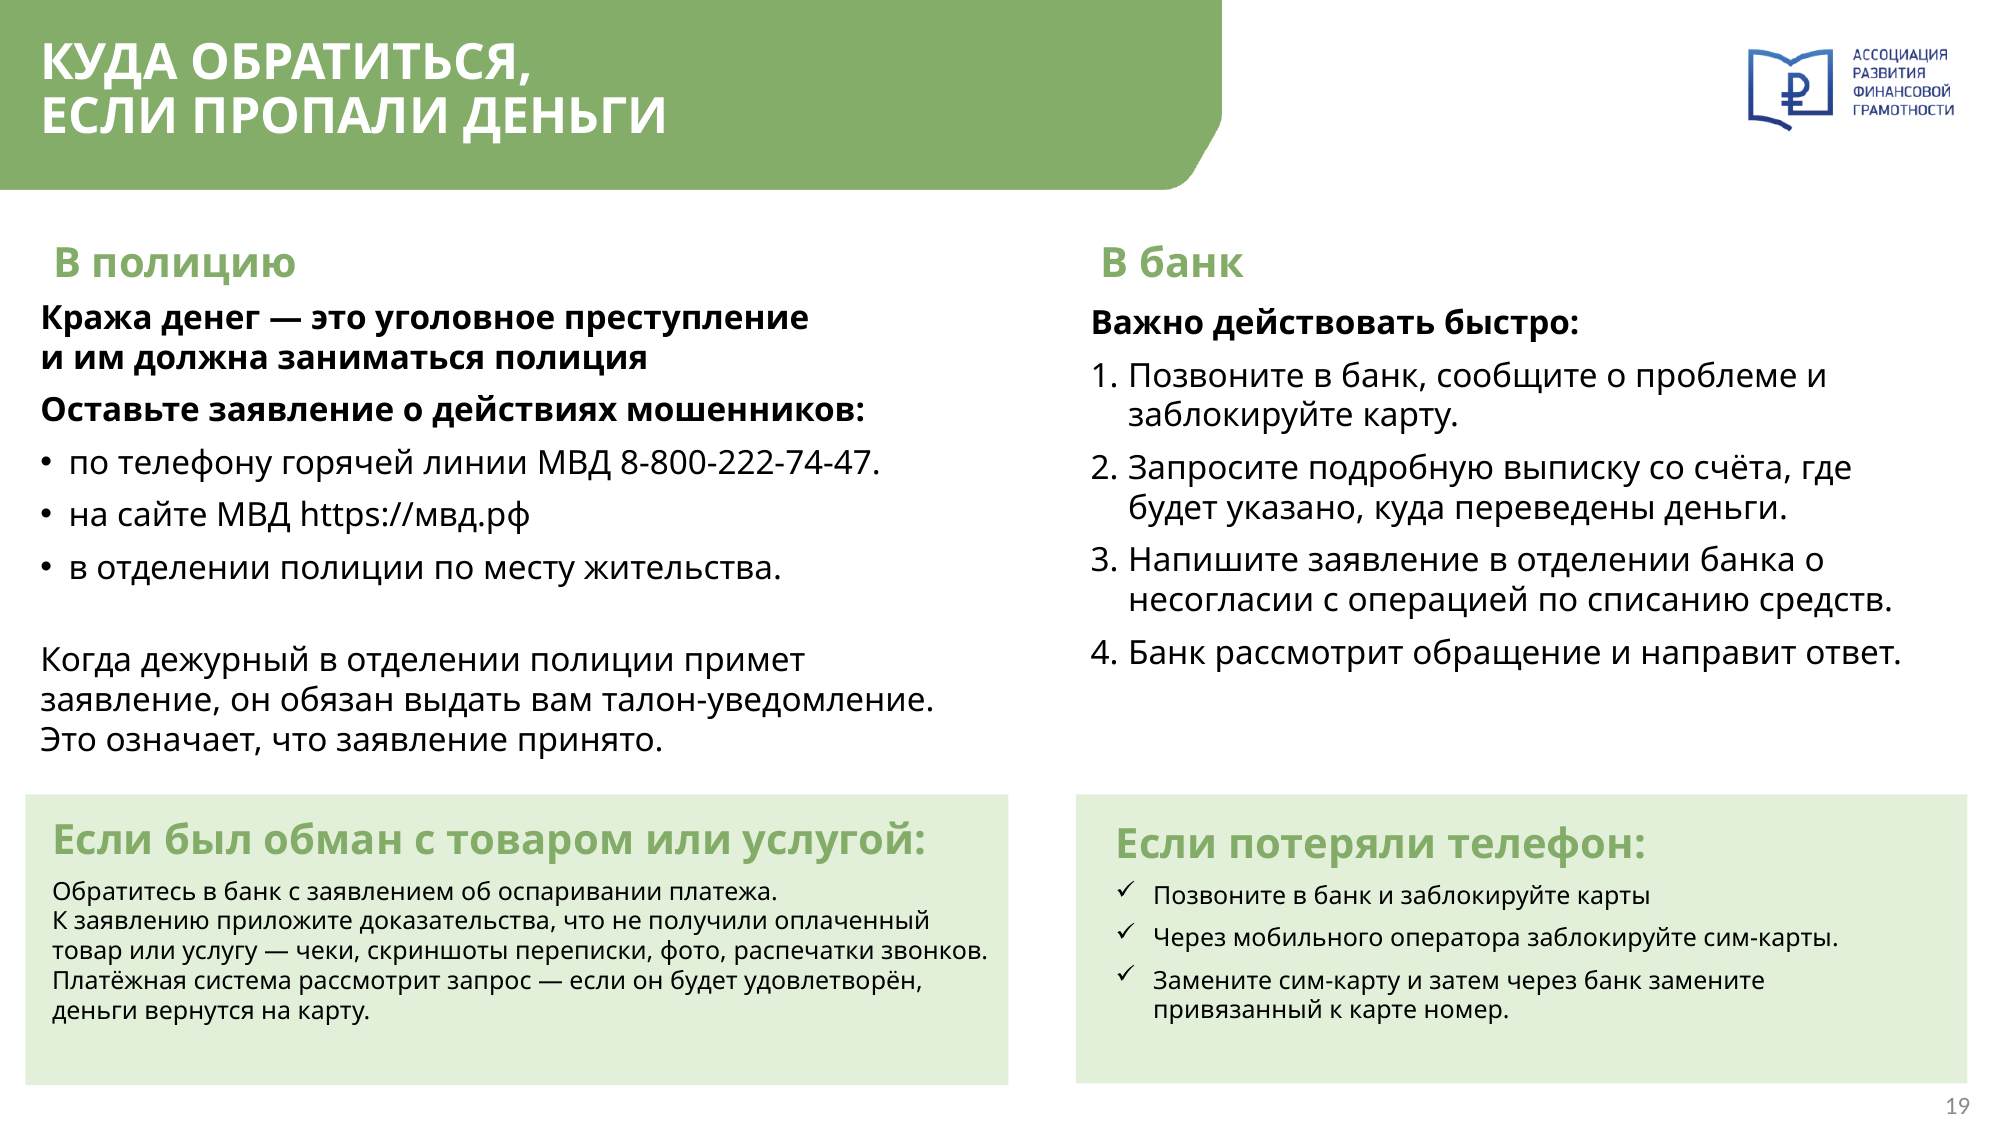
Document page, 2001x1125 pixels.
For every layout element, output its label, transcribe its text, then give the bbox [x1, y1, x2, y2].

text_box Если потеряли телефон: Позвоните в банк и заблокируйте карты Через мобильного оператора заблокируйте сим-карты. Замените сим-карту и затем через банк замените привязанный к карте номер. [1100, 809, 1928, 1032]
text_box Кража денег — это уголовное преступление и им должна заниматься полиция Оставьте заявление о действиях мошенников: по телефону горячей линии МВД 8-800-222-74-47. на сайте МВД https://мвд.рф в отделении полиции по месту жительства. Когда дежурный в отделении полиции примет заявление, он обязан выдать вам талон-уведомление. Это означает, что заявление принято. [25, 288, 1009, 766]
picture [1715, 16, 1986, 148]
text_box [24, 793, 1009, 1086]
text_box Важно действовать быстро: Позвоните в банк, сообщите о проблеме и заблокируйте карту. Запросите подробную выписку со счёта, где будет указано, куда переведены деньги. Напишите заявление в отделении банка о несогласии с операцией по списанию средств. Банк рассмотрит обращение и направит ответ. [1075, 293, 1965, 716]
text_box 19 [1554, 1074, 1986, 1125]
text_box [1075, 793, 1968, 1085]
text_box В банк [1085, 228, 1259, 293]
text_box Если был обман с товаром или услугой: Обратитесь в банк с заявлением об оспаривании платежа. К заявлению приложите доказательства, что не получили оплаченный товар или услугу — чеки, скриншоты переписки, фото, распечатки звонков. Платёжная система рассмотрит запрос — если он будет удовлетворён, деньги вернутся на карту. [37, 805, 1009, 1032]
text_box В полицию [38, 228, 312, 288]
picture [0, 0, 1223, 190]
